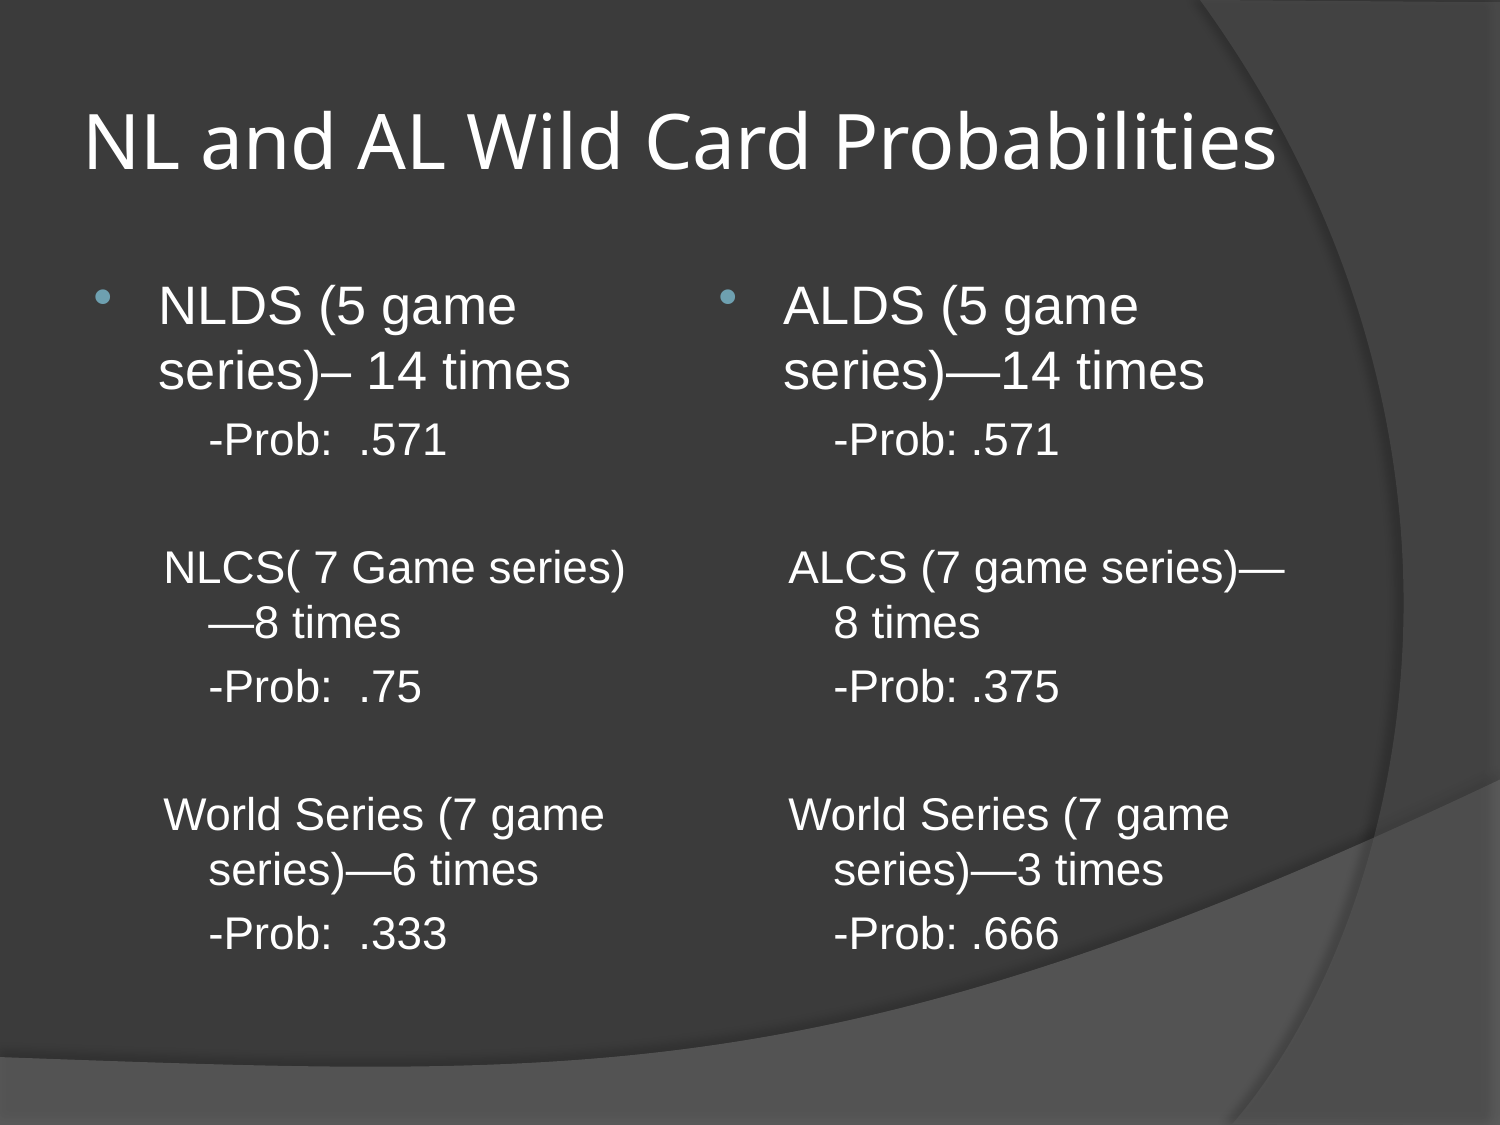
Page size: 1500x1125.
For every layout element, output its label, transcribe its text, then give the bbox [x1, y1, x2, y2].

list NLDS (5 game series)– 14 times -Prob: .571 NLCS( 7 Game series)—8 times -Prob: .75 World Series (7 game series)—6 times -Prob: .333 [75, 262, 675, 1005]
list ALDS (5 game series)—14 times -Prob: .571 ALCS (7 game series)—8 times -Prob: .375 World Series (7 game series)—3 times -Prob: .666 [699, 262, 1300, 1005]
title NL and AL Wild Card Probabilities [75, 45, 1300, 233]
